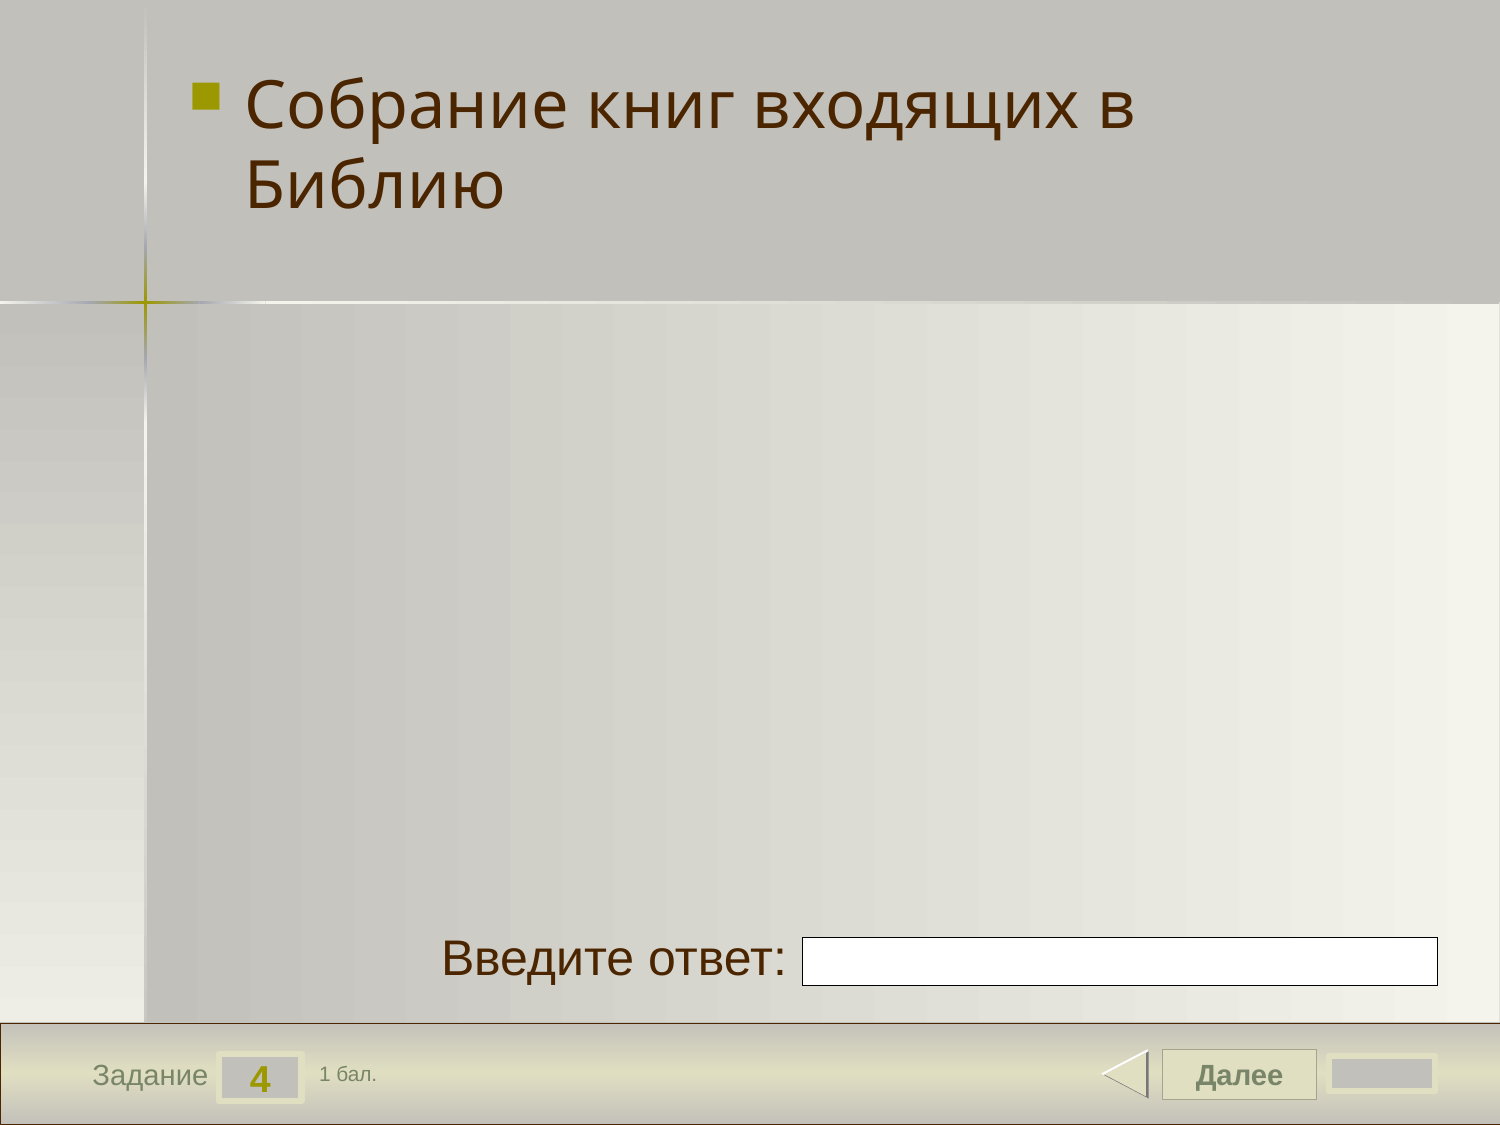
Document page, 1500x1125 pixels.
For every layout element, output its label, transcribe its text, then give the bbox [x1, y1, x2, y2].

text_box Задание [83, 1056, 209, 1092]
text_box [1329, 1056, 1436, 1092]
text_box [1100, 1048, 1149, 1099]
list Собрание книг входящих в Библию [173, 54, 1383, 280]
text_box [0, 1021, 1500, 1125]
text_box 4 [218, 1054, 302, 1102]
text_box 1 бал. [306, 1060, 378, 1087]
text_box Далее [1160, 1047, 1319, 1101]
text_box Введите ответ: [412, 917, 803, 993]
